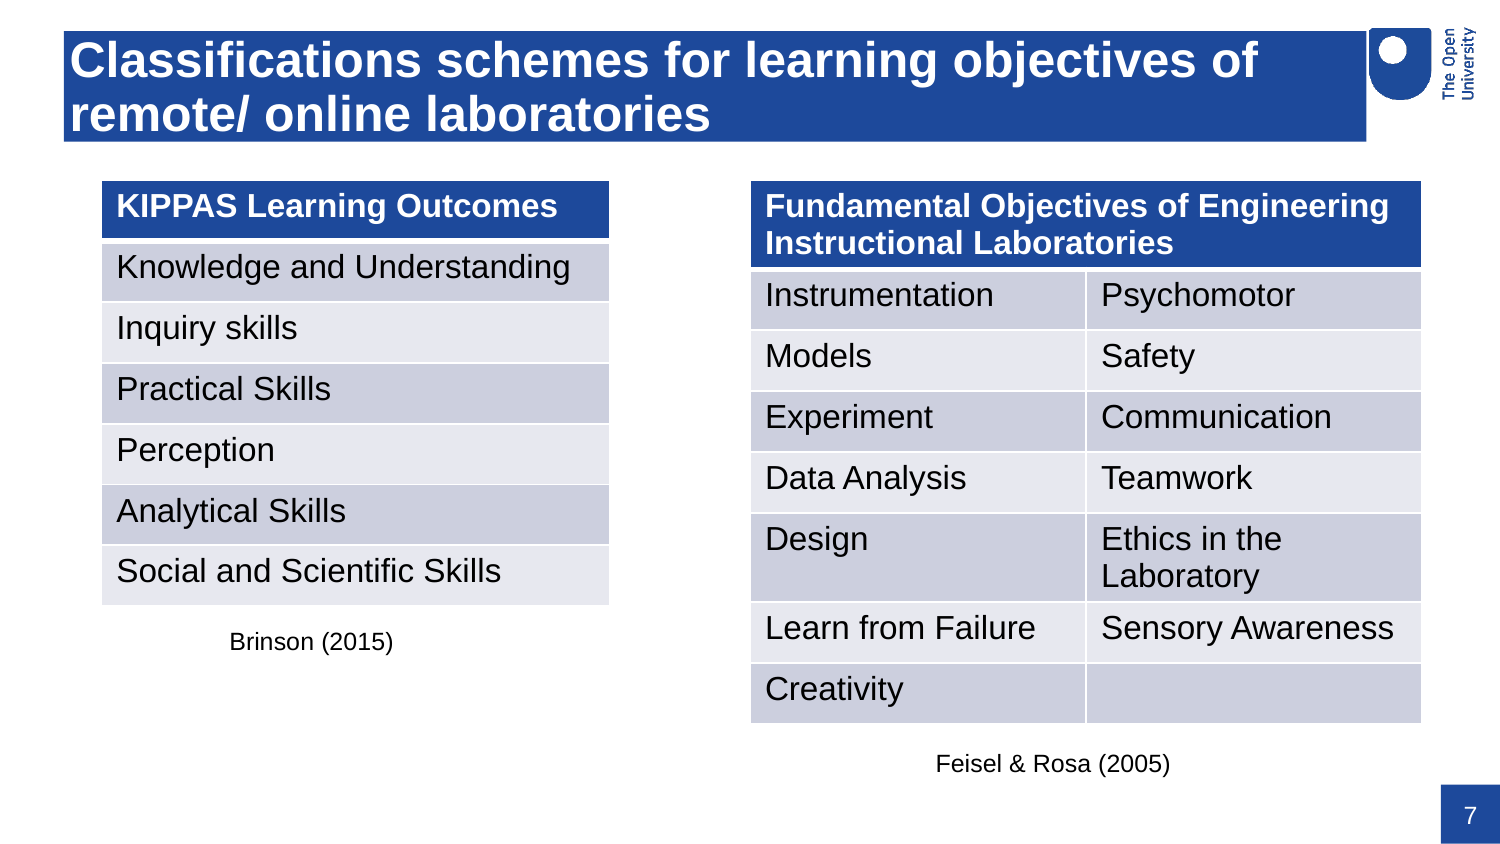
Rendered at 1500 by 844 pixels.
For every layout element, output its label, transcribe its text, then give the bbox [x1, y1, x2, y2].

table_cell Social and Scientific Skills [102, 546, 609, 605]
table_cell Inquiry skills [102, 303, 609, 362]
table_cell Safety [1087, 331, 1421, 390]
table_cell Creativity [751, 664, 1085, 723]
table_header Fundamental Objectives of Engineering Instructional Laboratories [751, 181, 1421, 267]
table_cell Design [751, 514, 1085, 601]
table_cell Learn from Failure [751, 603, 1085, 662]
table_cell Ethics in the Laboratory [1087, 514, 1421, 601]
table_cell Knowledge and Understanding [102, 244, 609, 301]
table_header KIPPAS Learning Outcomes [102, 181, 609, 238]
text_box Feisel & Rosa (2005) [920, 740, 1193, 786]
table_cell Sensory Awareness [1087, 603, 1421, 662]
table_cell Analytical Skills [102, 485, 609, 544]
title Classifications schemes for learning objectives of remote/ online laboratories [63, 31, 1367, 142]
table_cell Perception [102, 425, 609, 484]
table_cell Practical Skills [102, 364, 609, 423]
picture [1369, 27, 1476, 100]
table_cell Models [751, 331, 1085, 390]
table_cell Psychomotor [1087, 272, 1421, 329]
table_cell Data Analysis [751, 453, 1085, 512]
table_cell Teamwork [1087, 453, 1421, 512]
table_cell Experiment [751, 392, 1085, 451]
slide_number 7 [1440, 784, 1500, 844]
table_cell Communication [1087, 392, 1421, 451]
table_cell Instrumentation [751, 272, 1085, 329]
text_box Brinson (2015) [214, 617, 416, 663]
table_cell [1087, 664, 1421, 723]
